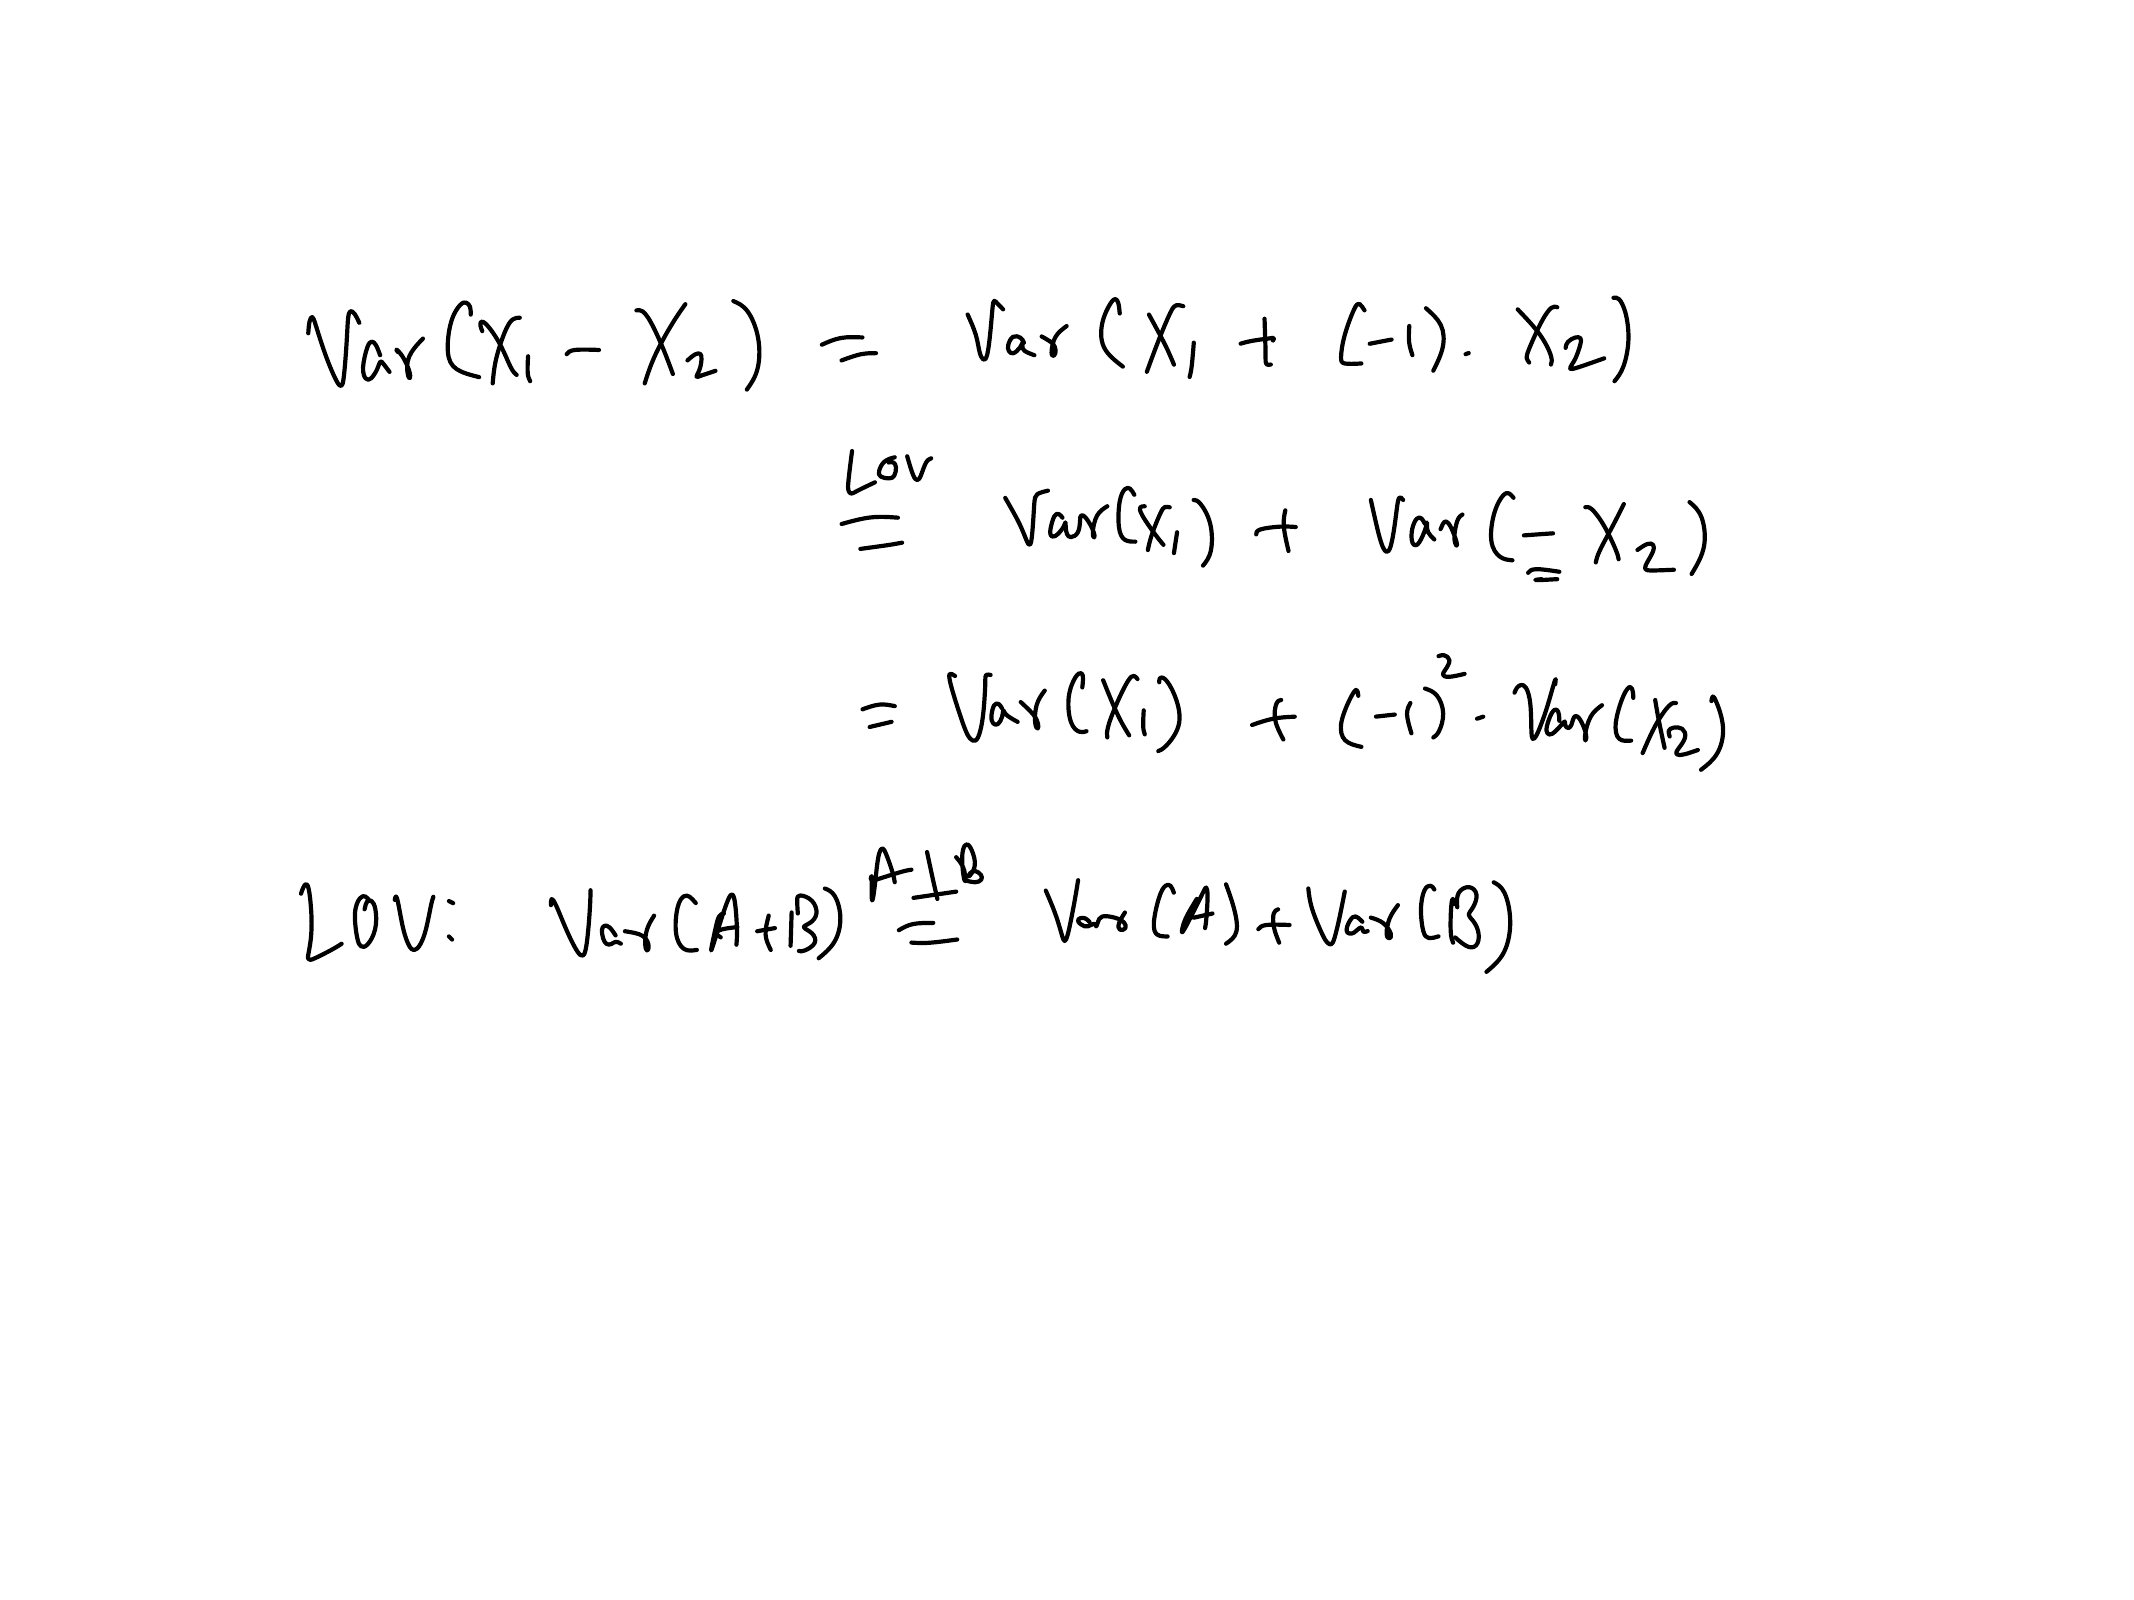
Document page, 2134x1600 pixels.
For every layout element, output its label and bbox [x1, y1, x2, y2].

text_box [300, 297, 1724, 973]
